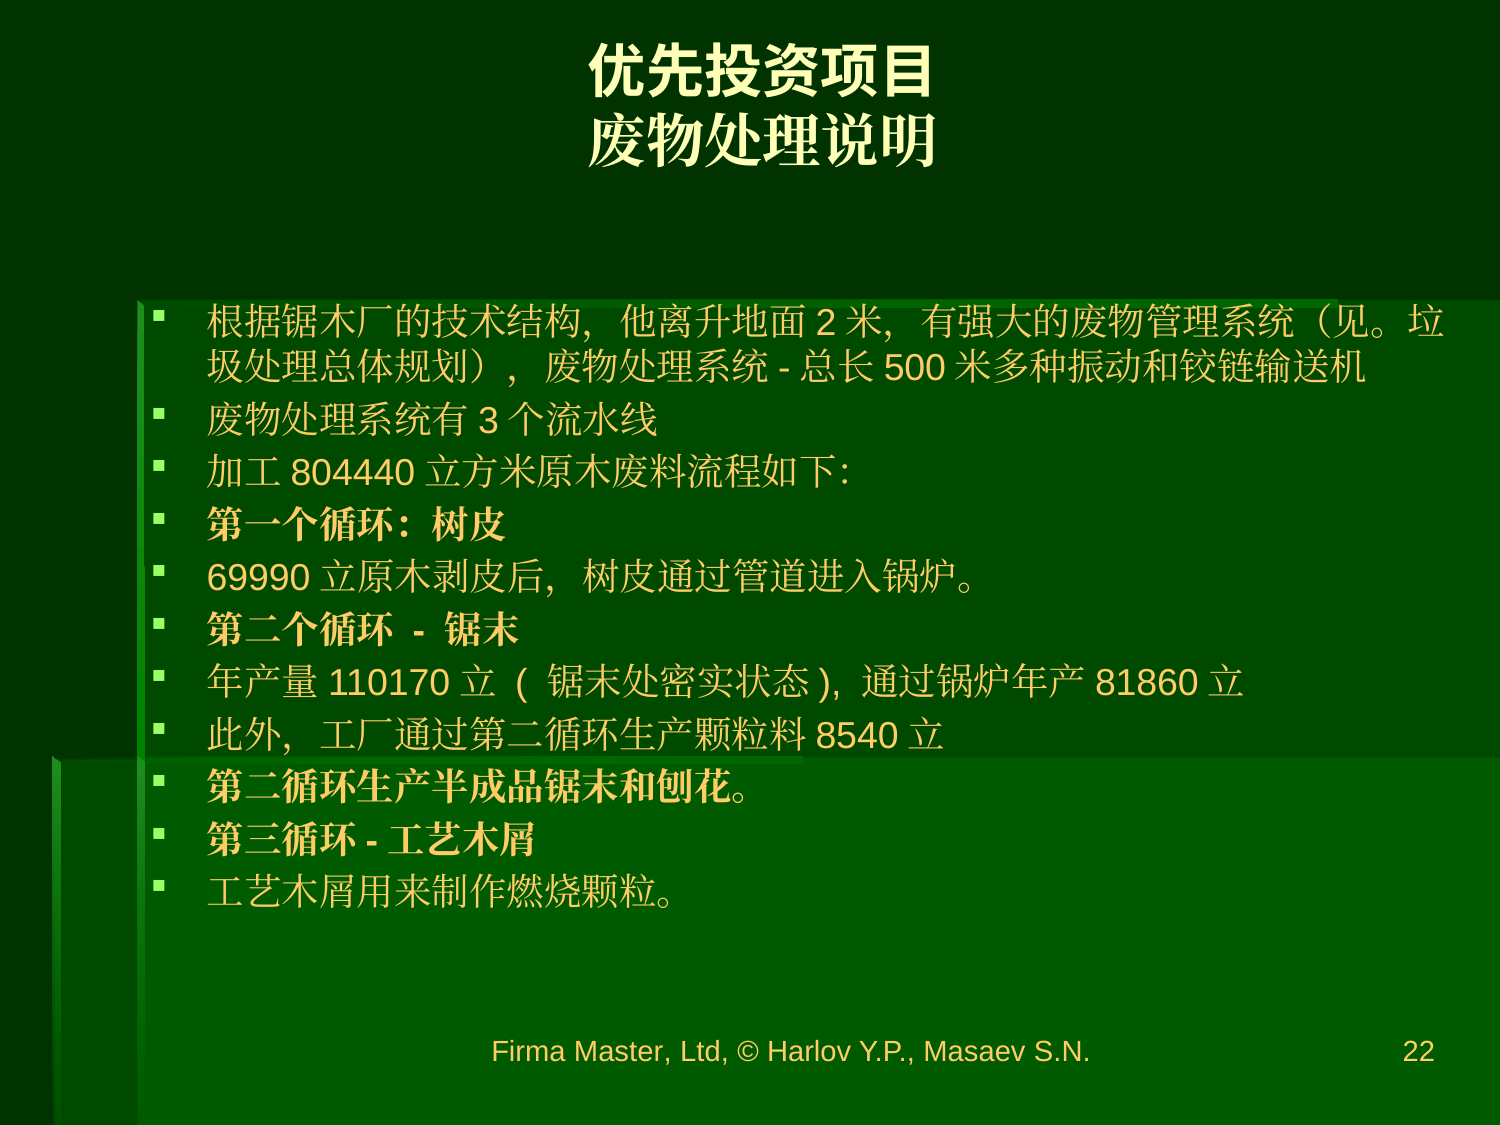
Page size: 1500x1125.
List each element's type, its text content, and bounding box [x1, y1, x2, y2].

text_box 优先投资项目 废物处理说明 [74, 27, 1451, 219]
text_box 22 [1137, 1024, 1450, 1103]
footer Firma Master, Ltd, © Harlov Y.P., Masaev S.N. [454, 1024, 1129, 1083]
text_box 根据锯木厂的技术结构，他离升地面2米，有强大的废物管理系统（见。垃圾处理总体规划），废物处理系统-总长500米多种振动和铰链输送机 废物处理系统有3个流水线 加工804440立方米原木废料流程如下： 第一个循环：树皮 69990立原木剥皮后，树皮通过管道进入锅炉。 第二个循环 - 锯末 年产量110170立 ( 锯末处密实状态), 通过锅炉年产81860立 此外，工厂通过第二循环生产颗粒料8540立 第二循环生产半成品锯末和刨花。 第三循环-工艺木屑 工艺木屑用来制作燃烧颗粒。 [135, 290, 1471, 904]
